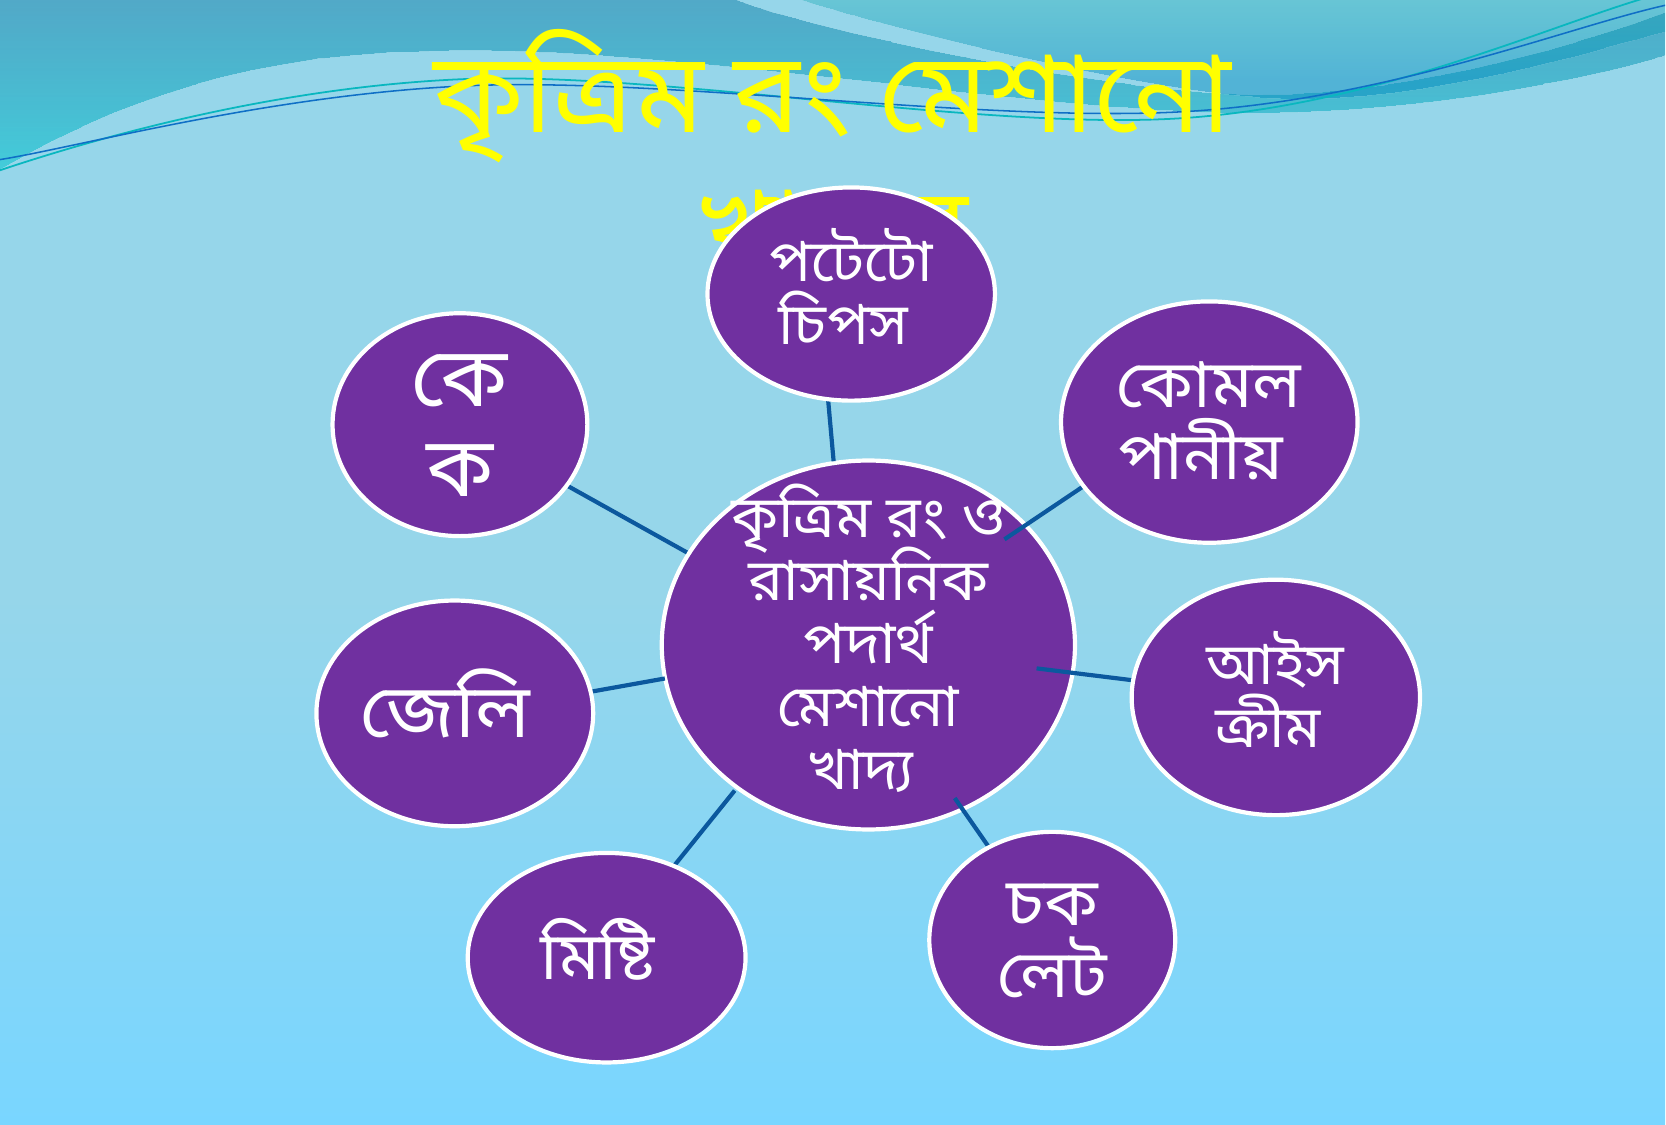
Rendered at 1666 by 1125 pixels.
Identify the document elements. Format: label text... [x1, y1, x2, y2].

text_box কৃত্রিম রং মেশানো খাবার [295, 12, 1370, 298]
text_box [316, 187, 1421, 1063]
